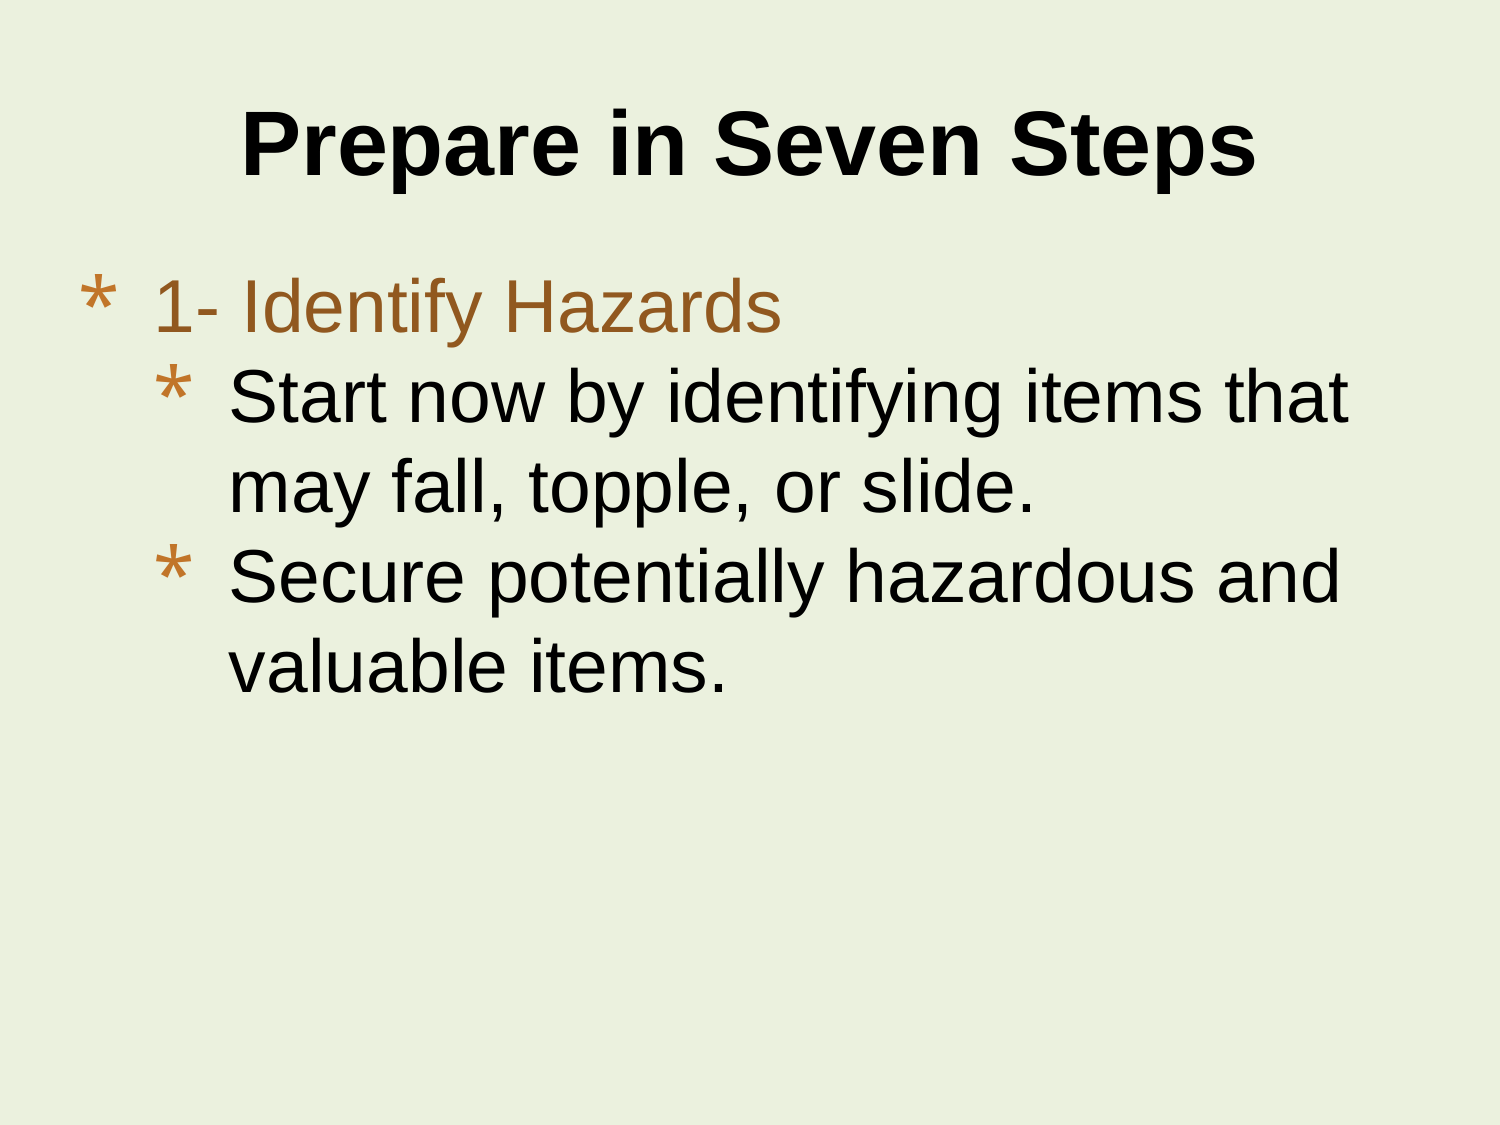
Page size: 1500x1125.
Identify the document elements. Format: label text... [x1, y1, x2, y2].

title Prepare in Seven Steps [74, 44, 1426, 233]
text_box 1- Identify Hazards Start now by identifying items that may fall, topple, or slide. Secure potentially hazardous and valuable items. [64, 249, 1427, 715]
